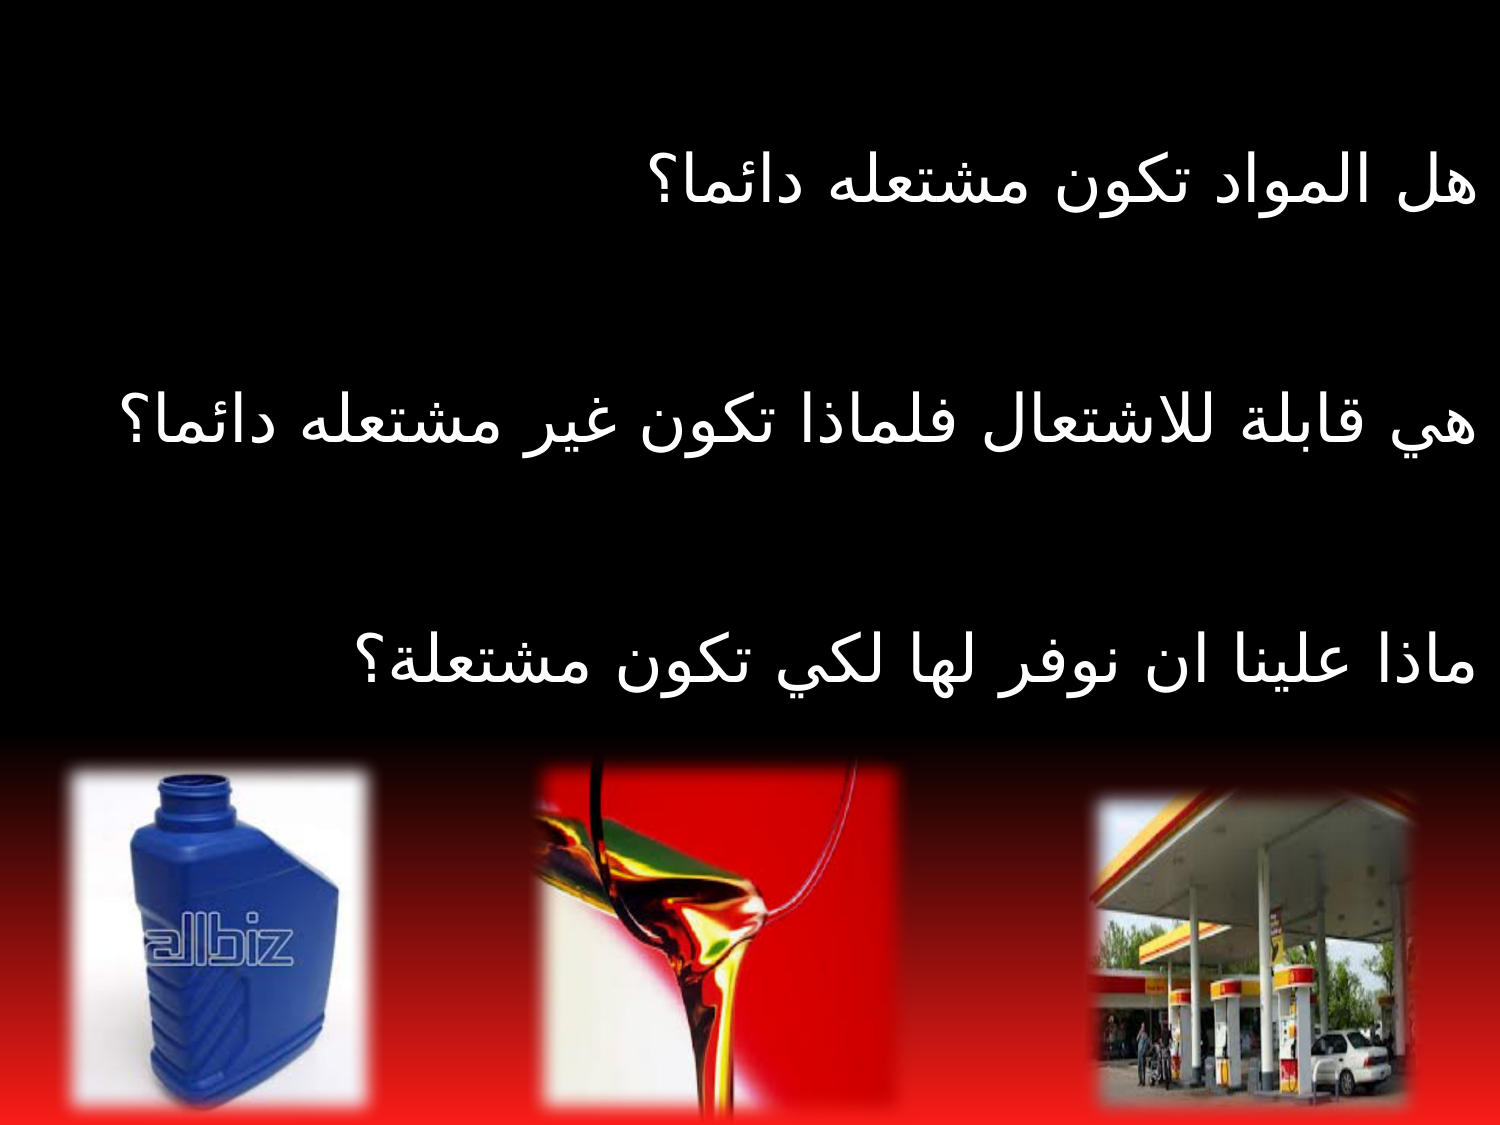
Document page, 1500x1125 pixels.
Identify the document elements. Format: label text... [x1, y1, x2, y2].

text_box هل المواد تكون مشتعله دائما؟ هي قابلة للاشتعال فلماذا تكون غير مشتعله دائما؟ ماذا علينا ان نوفر لها لكي تكون مشتعلة؟ [101, 128, 1500, 703]
picture [1080, 781, 1425, 1125]
picture [525, 751, 916, 1125]
picture [52, 752, 385, 1125]
